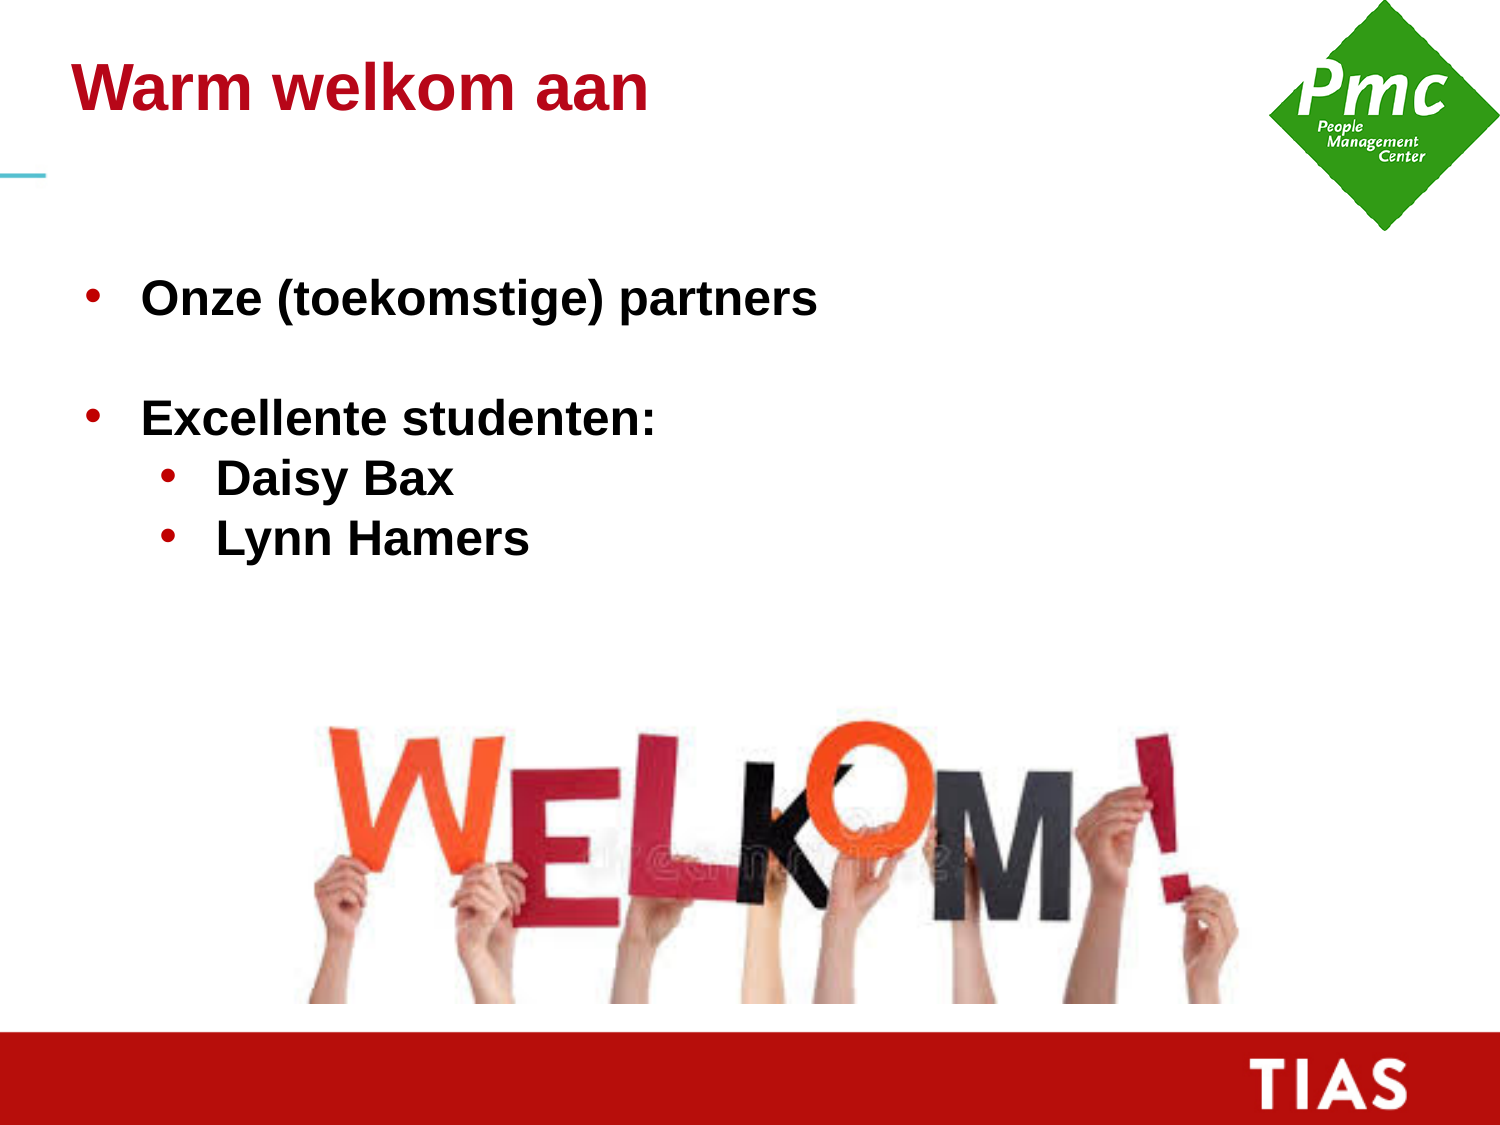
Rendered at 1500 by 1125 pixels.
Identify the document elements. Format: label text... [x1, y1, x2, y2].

picture [0, 0, 1500, 1125]
text_box Onze (toekomstige) partners Excellente studenten: Daisy Bax Lynn Hamers [69, 258, 1264, 573]
text_box [56, 222, 1277, 359]
title Warm welkom aan [56, 36, 1124, 159]
